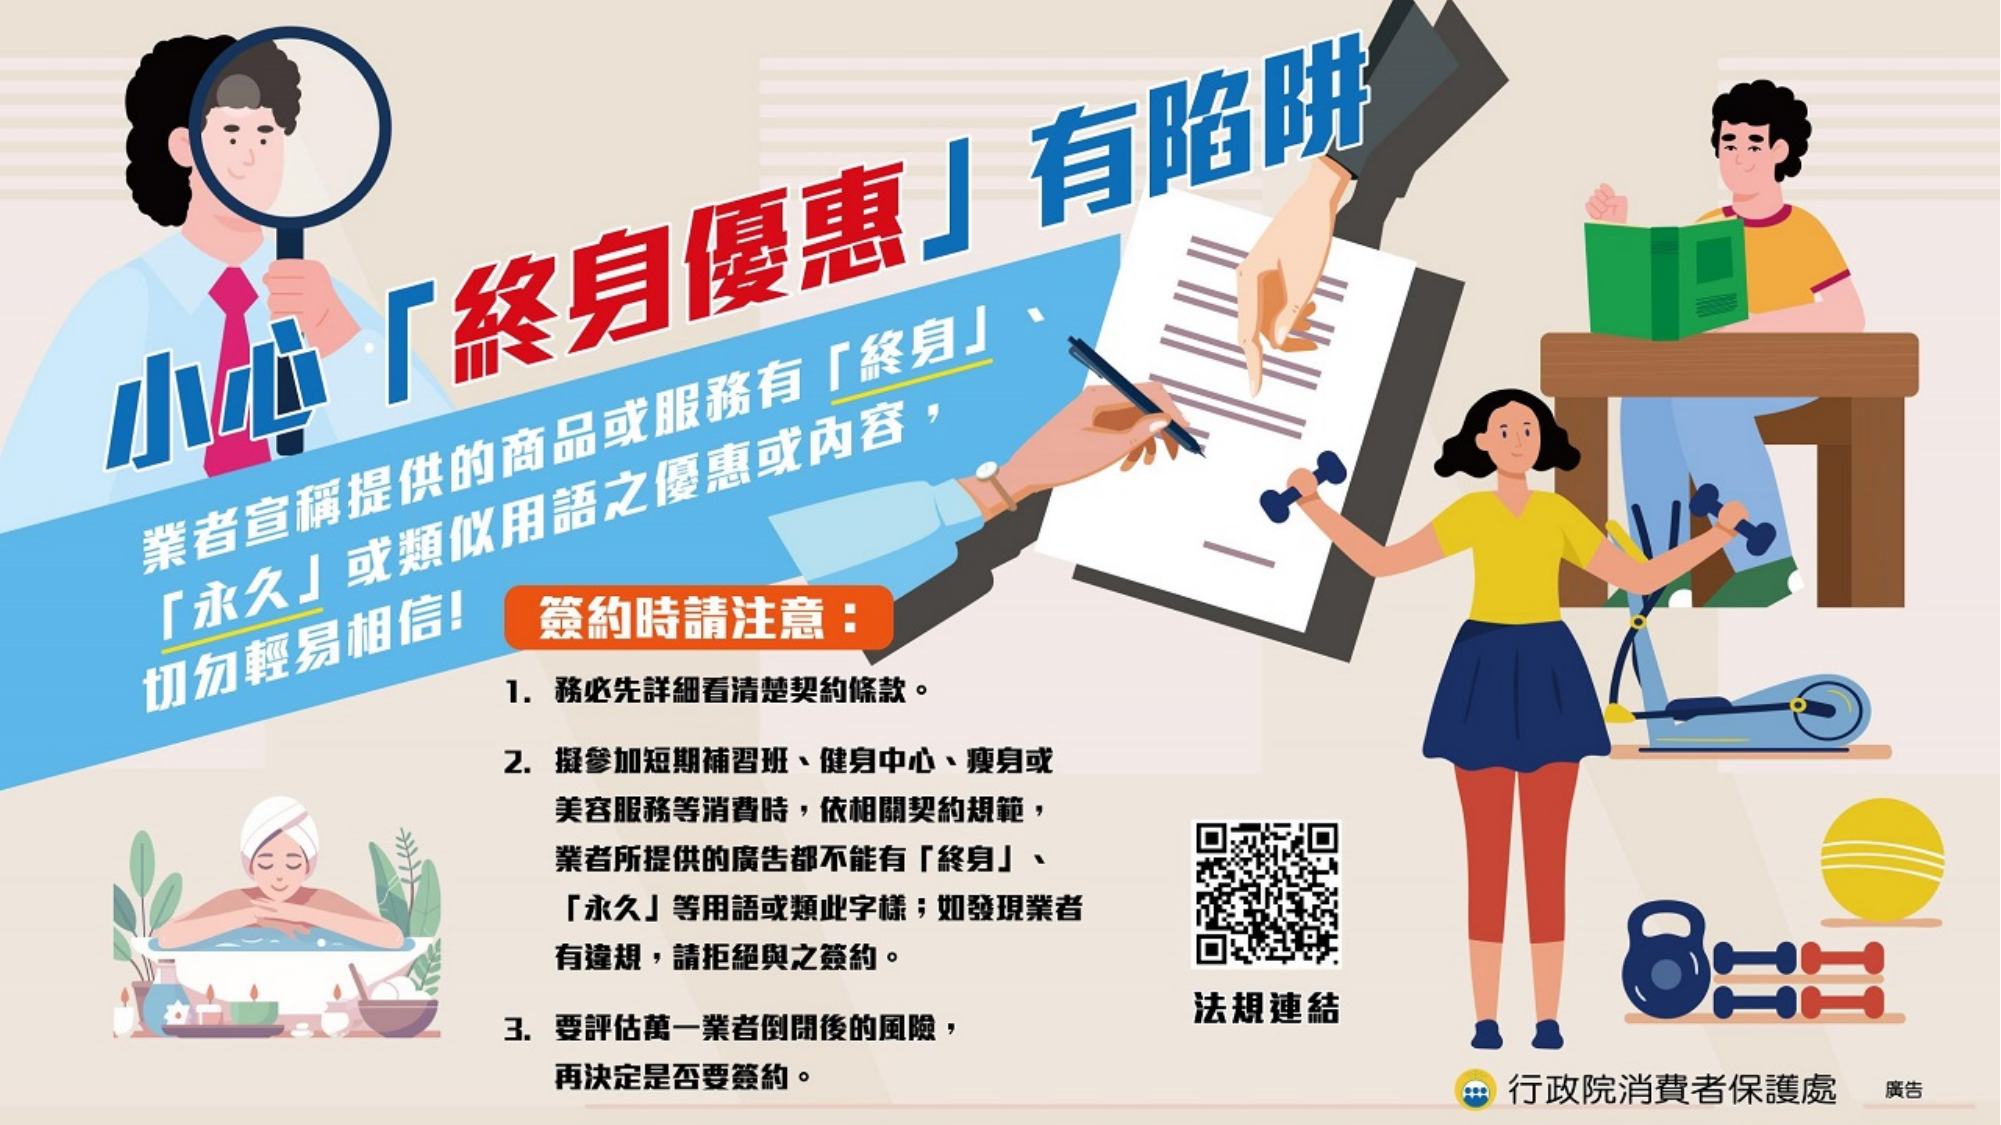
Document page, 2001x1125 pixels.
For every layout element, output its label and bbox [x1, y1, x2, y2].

list [0, 0, 2000, 1125]
